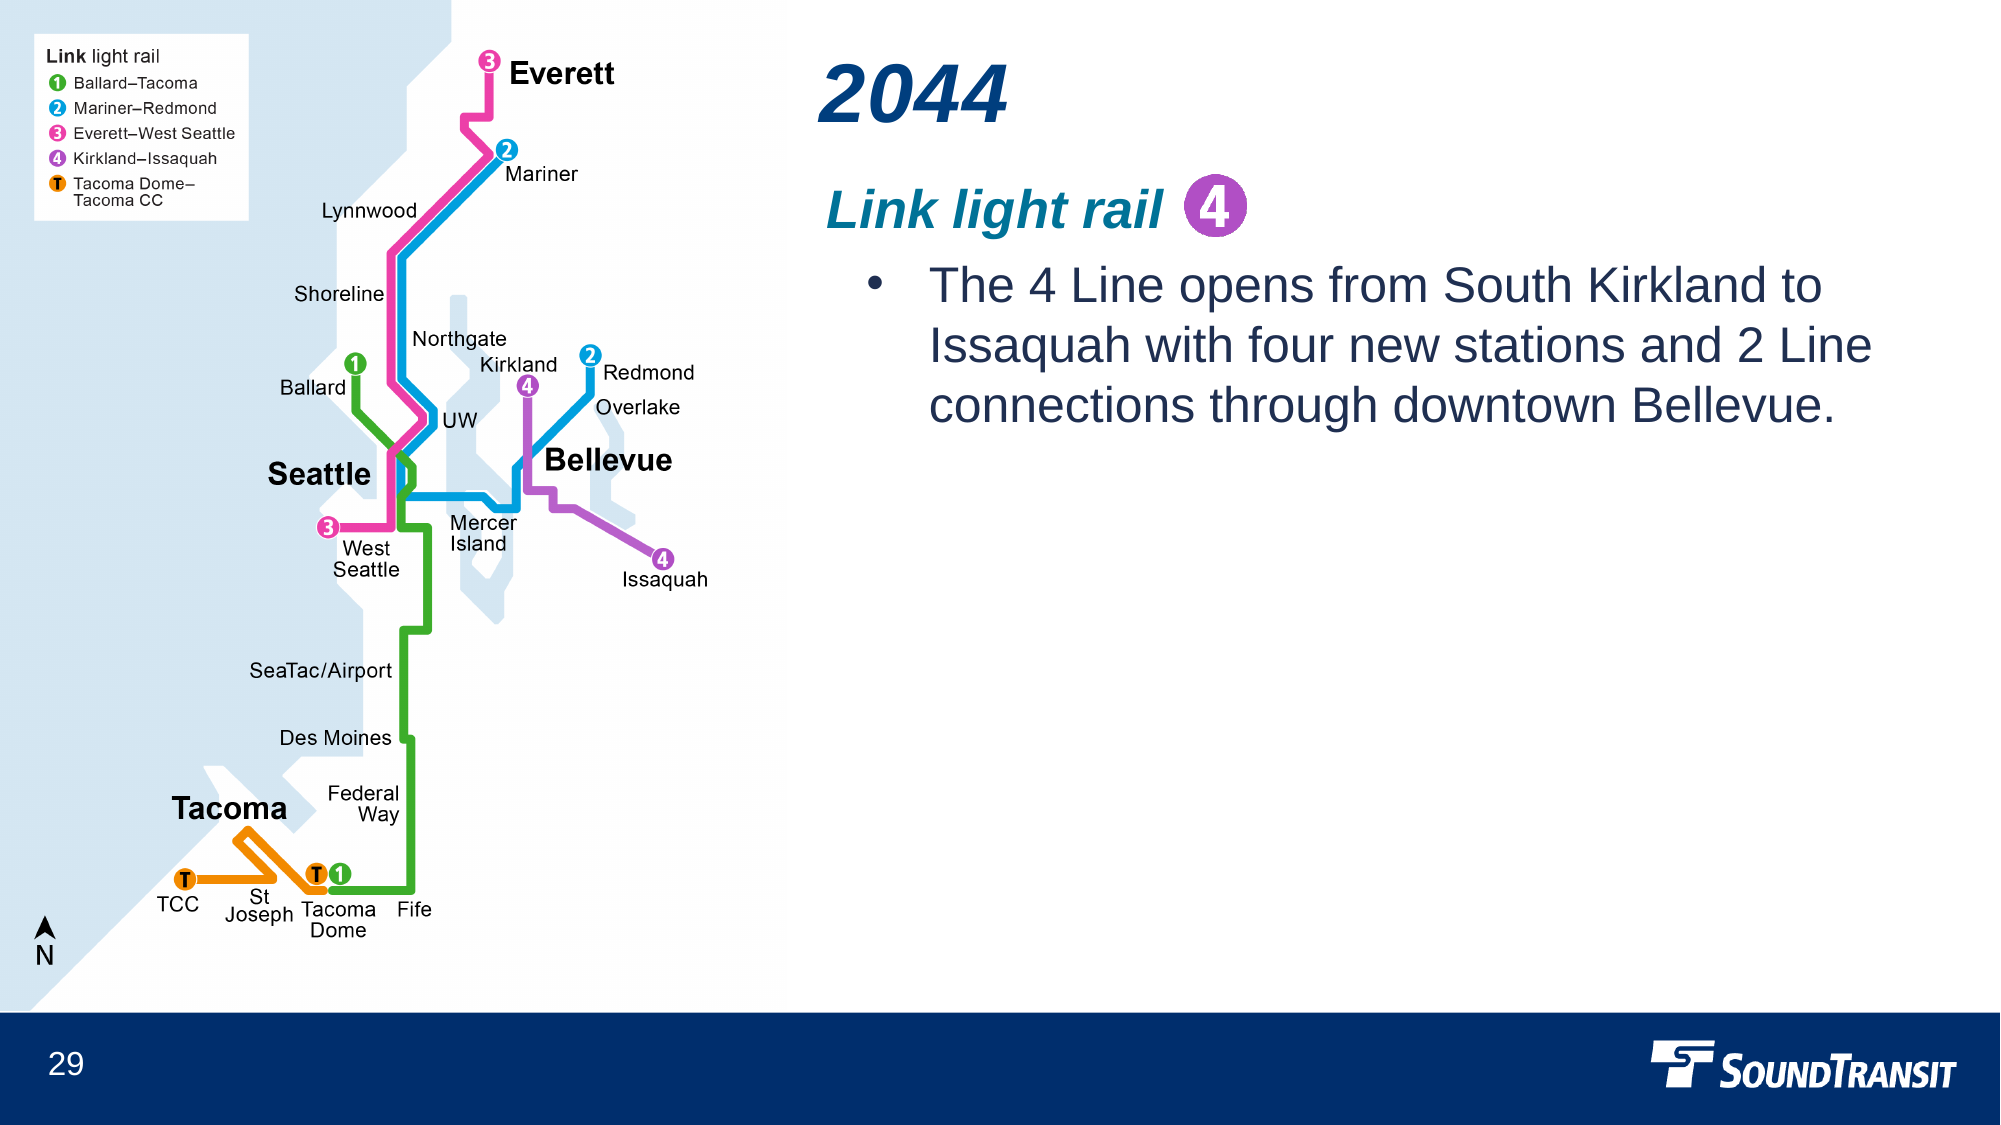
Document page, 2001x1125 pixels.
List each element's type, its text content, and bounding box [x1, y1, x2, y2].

picture [1650, 1040, 1957, 1088]
picture [0, 0, 787, 1012]
picture [1183, 174, 1247, 237]
title 2044 [804, 48, 1837, 167]
text_box Link light rail The 4 Line opens from South Kirkland to Issaquah with four new stations and 2 Line connections through downtown Bellevue. [791, 167, 1902, 440]
